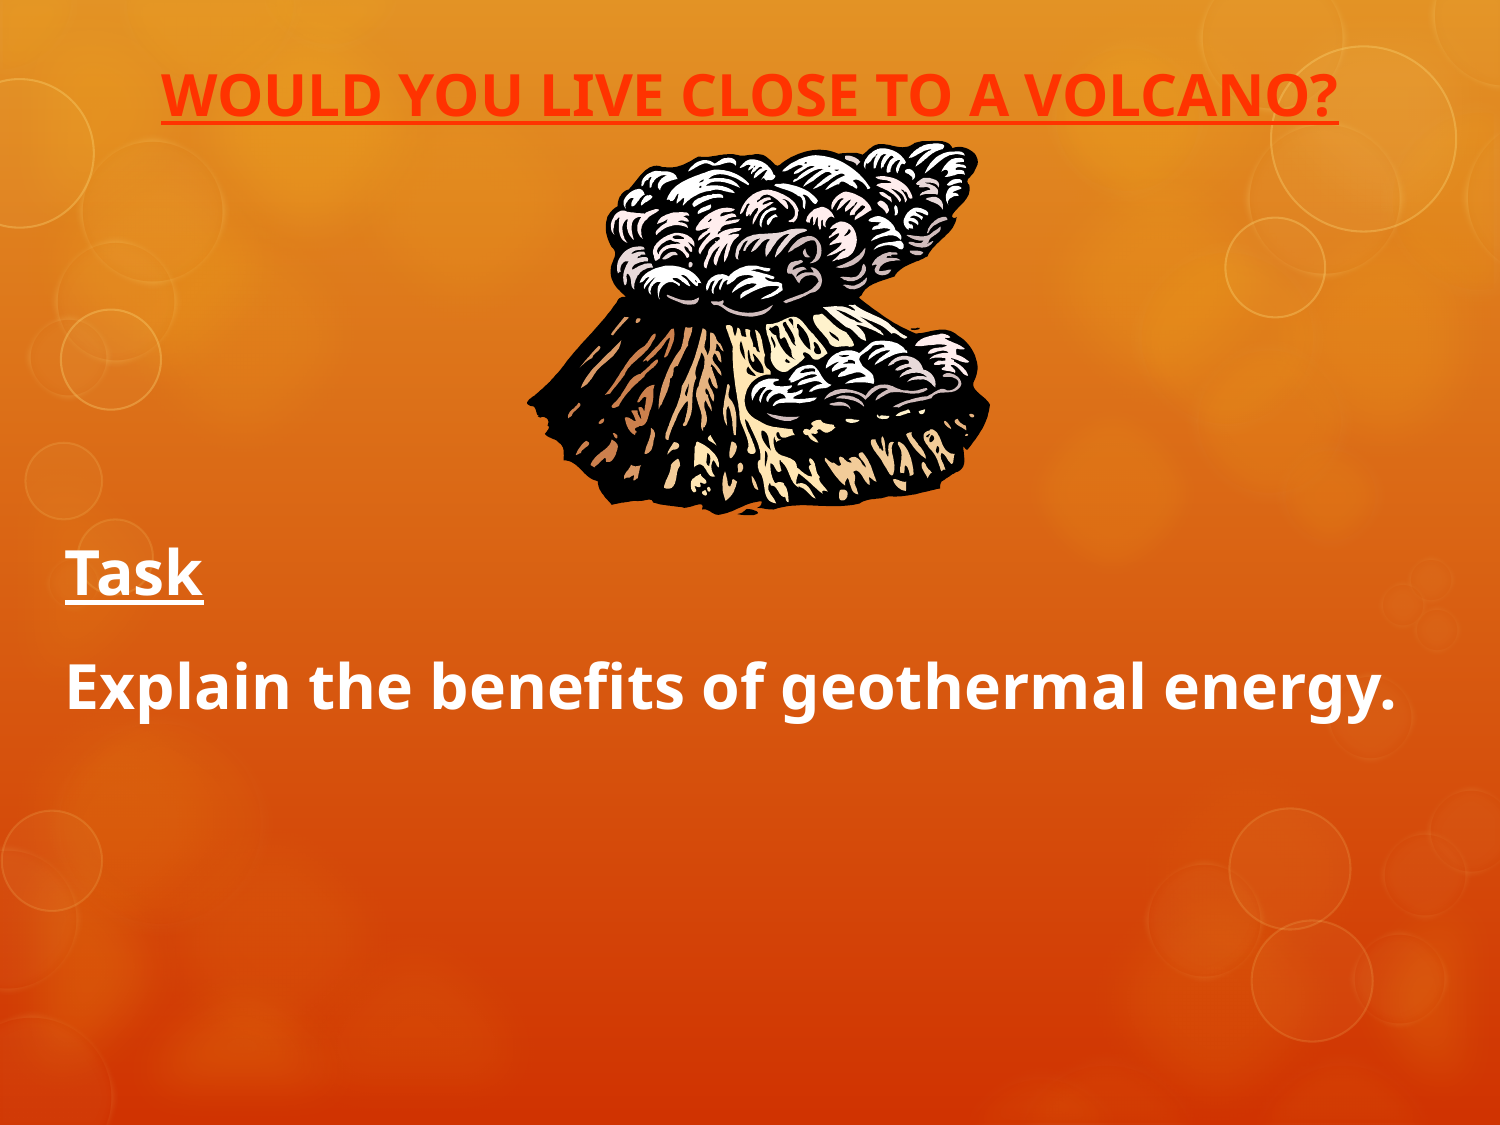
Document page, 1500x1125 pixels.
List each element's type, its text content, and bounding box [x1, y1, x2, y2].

text_box Task Explain the benefits of geothermal energy. [50, 525, 1438, 730]
text_box WOULD YOU LIVE CLOSE TO A VOLCANO? [50, 50, 1450, 136]
picture [524, 136, 994, 519]
